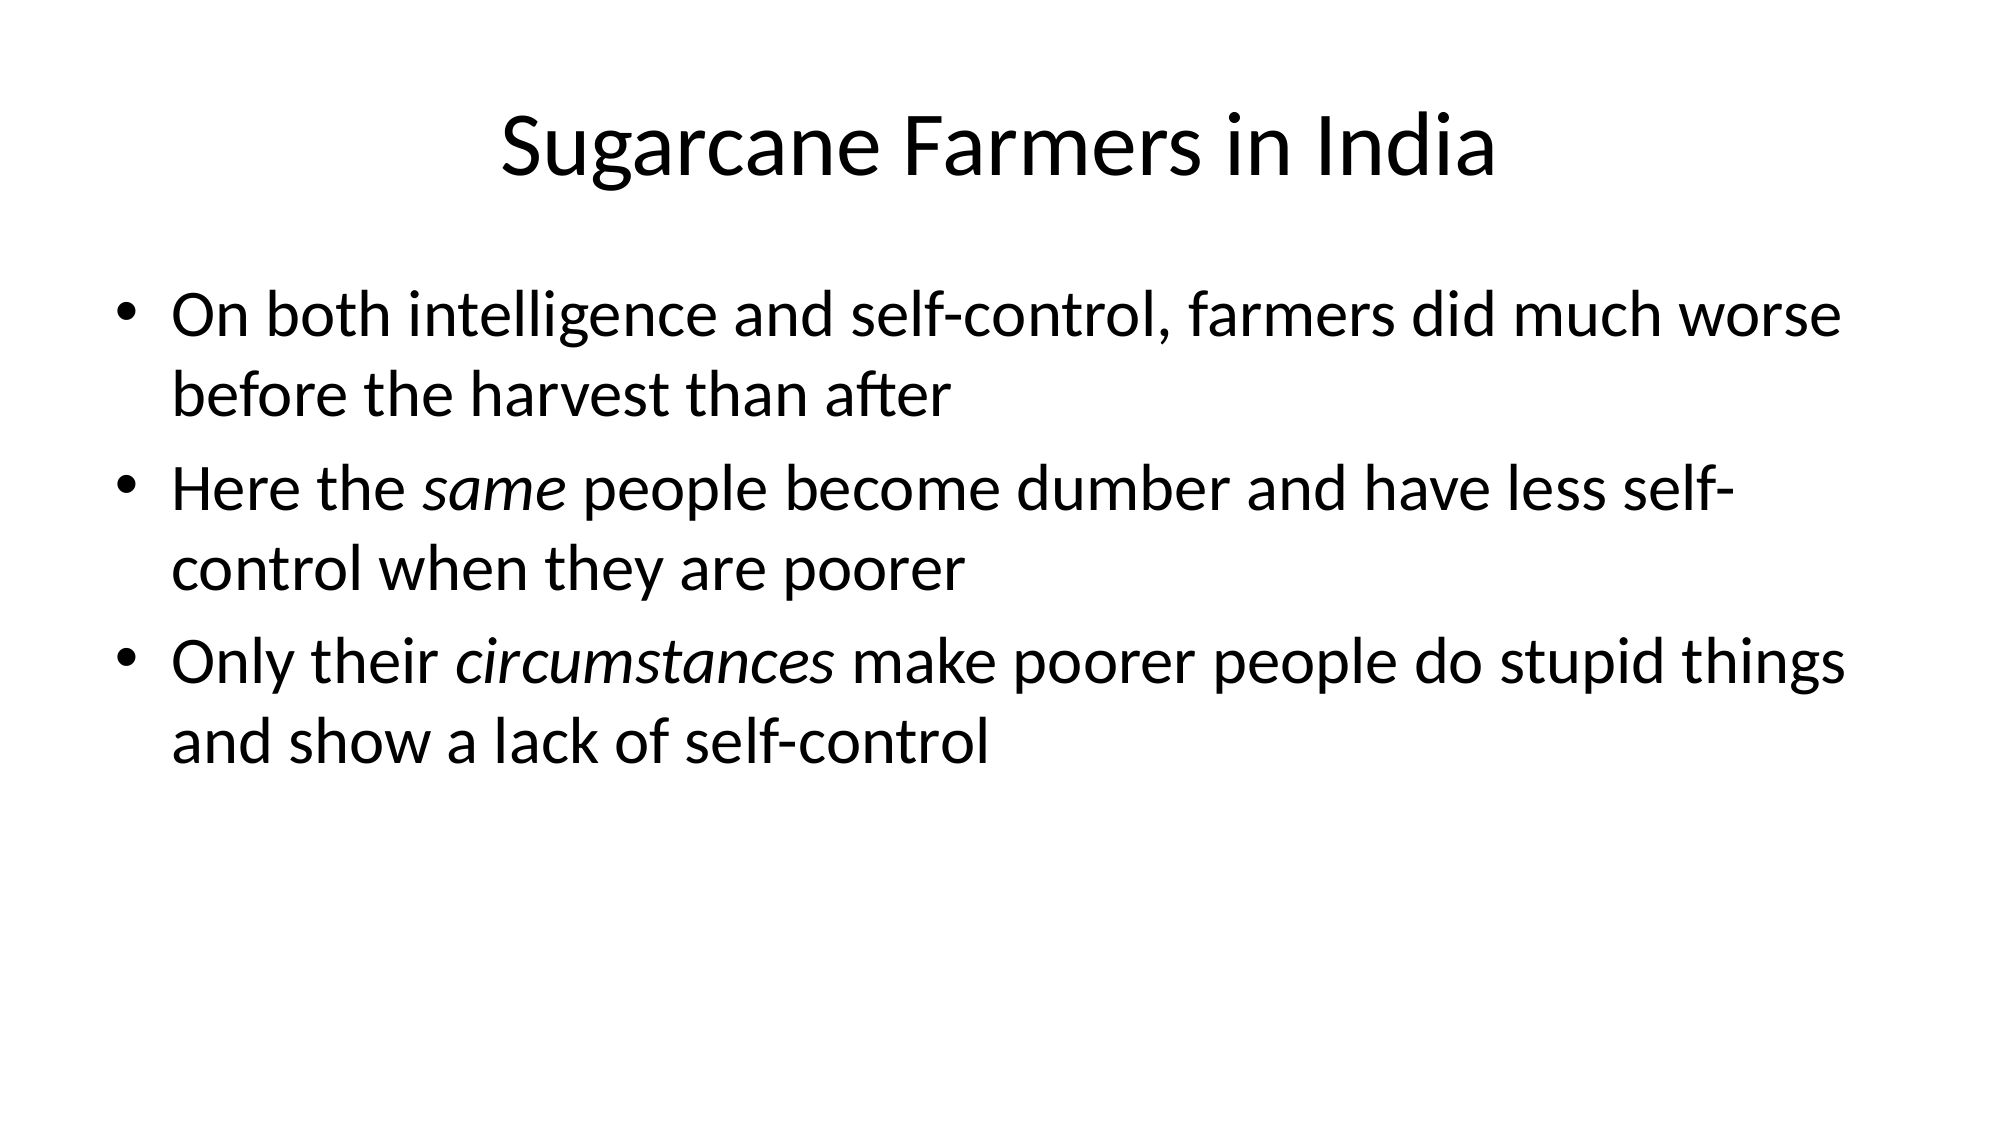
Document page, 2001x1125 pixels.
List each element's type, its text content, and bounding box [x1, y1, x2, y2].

title Sugarcane Farmers in India [99, 45, 1900, 233]
list On both intelligence and self-control, farmers did much worse before the harvest than after Here the same people become dumber and have less self-control when they are poorer Only their circumstances make poorer people do stupid things and show a lack of self-control [99, 262, 1900, 1005]
